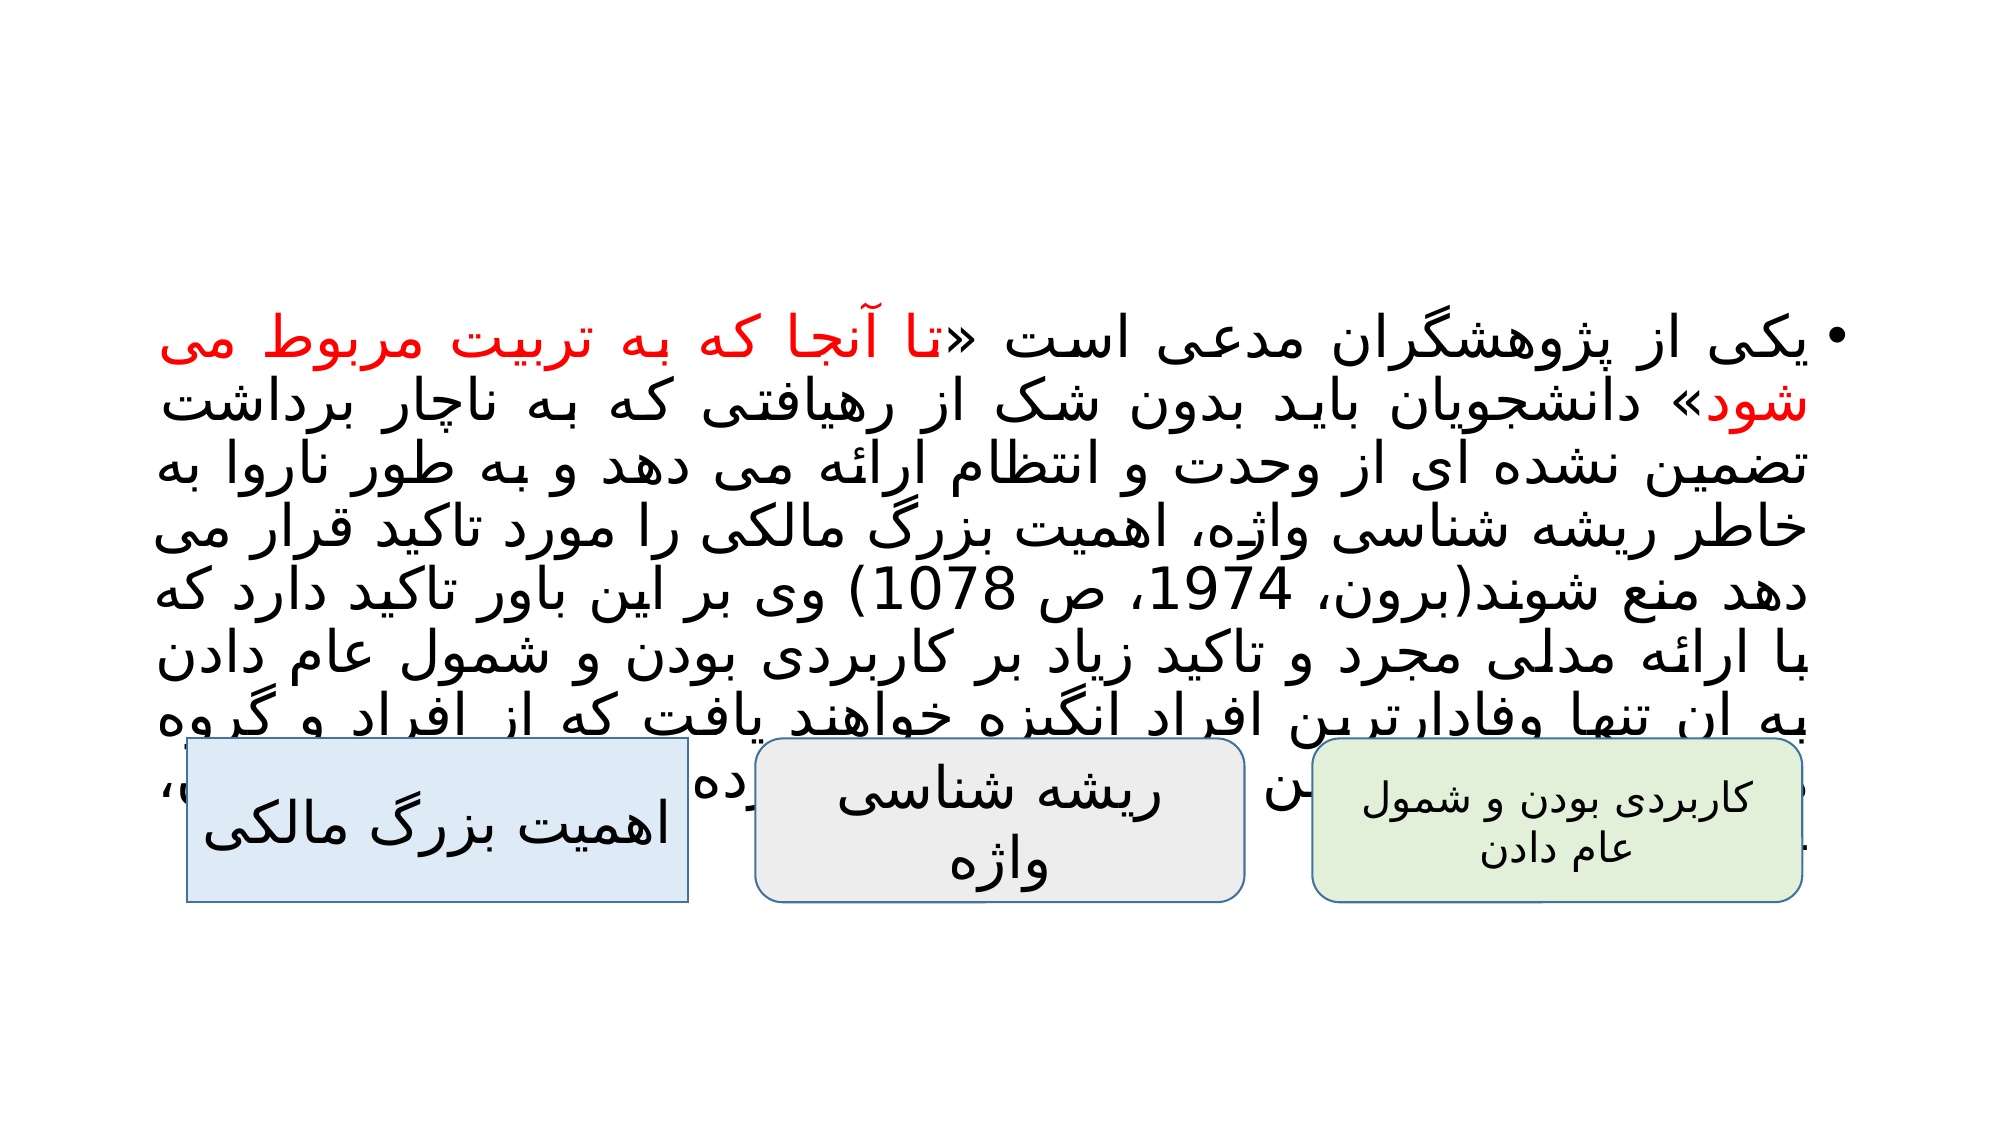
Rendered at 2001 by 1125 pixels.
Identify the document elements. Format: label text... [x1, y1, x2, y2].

list یکی از پژوهشگران مدعی است «تا آنجا که به تربیت مربوط می شود» دانشجویان باید بدون شک از رهیافتی که به ناچار برداشت تضمین نشده ای از وحدت و انتظام ارائه می دهد و به طور ناروا به خاطر ریشه شناسی واژه، اهمیت بزرگ مالکی را مورد تاکید قرار می دهد منع شوند(برون، 1974، ص 1078) وی بر این باور تاکید دارد که با ارائه مدلی مجرد و تاکید زیاد بر کاربردی بودن و شمول عام دادن به ان تنها وفادارترین افراد انگیزه خواهند یافت که از افراد و گروه هایی که در پشت این موضوع ها کمین کرده اند پیروی کنند(برون، 1974، ص 1078) [137, 299, 1863, 1014]
text_box ریشه شناسی واژه [754, 737, 1246, 904]
text_box کاربردی بودن و شمول عام دادن [1311, 737, 1804, 904]
text_box اهمیت بزرگ مالکی [186, 737, 689, 903]
